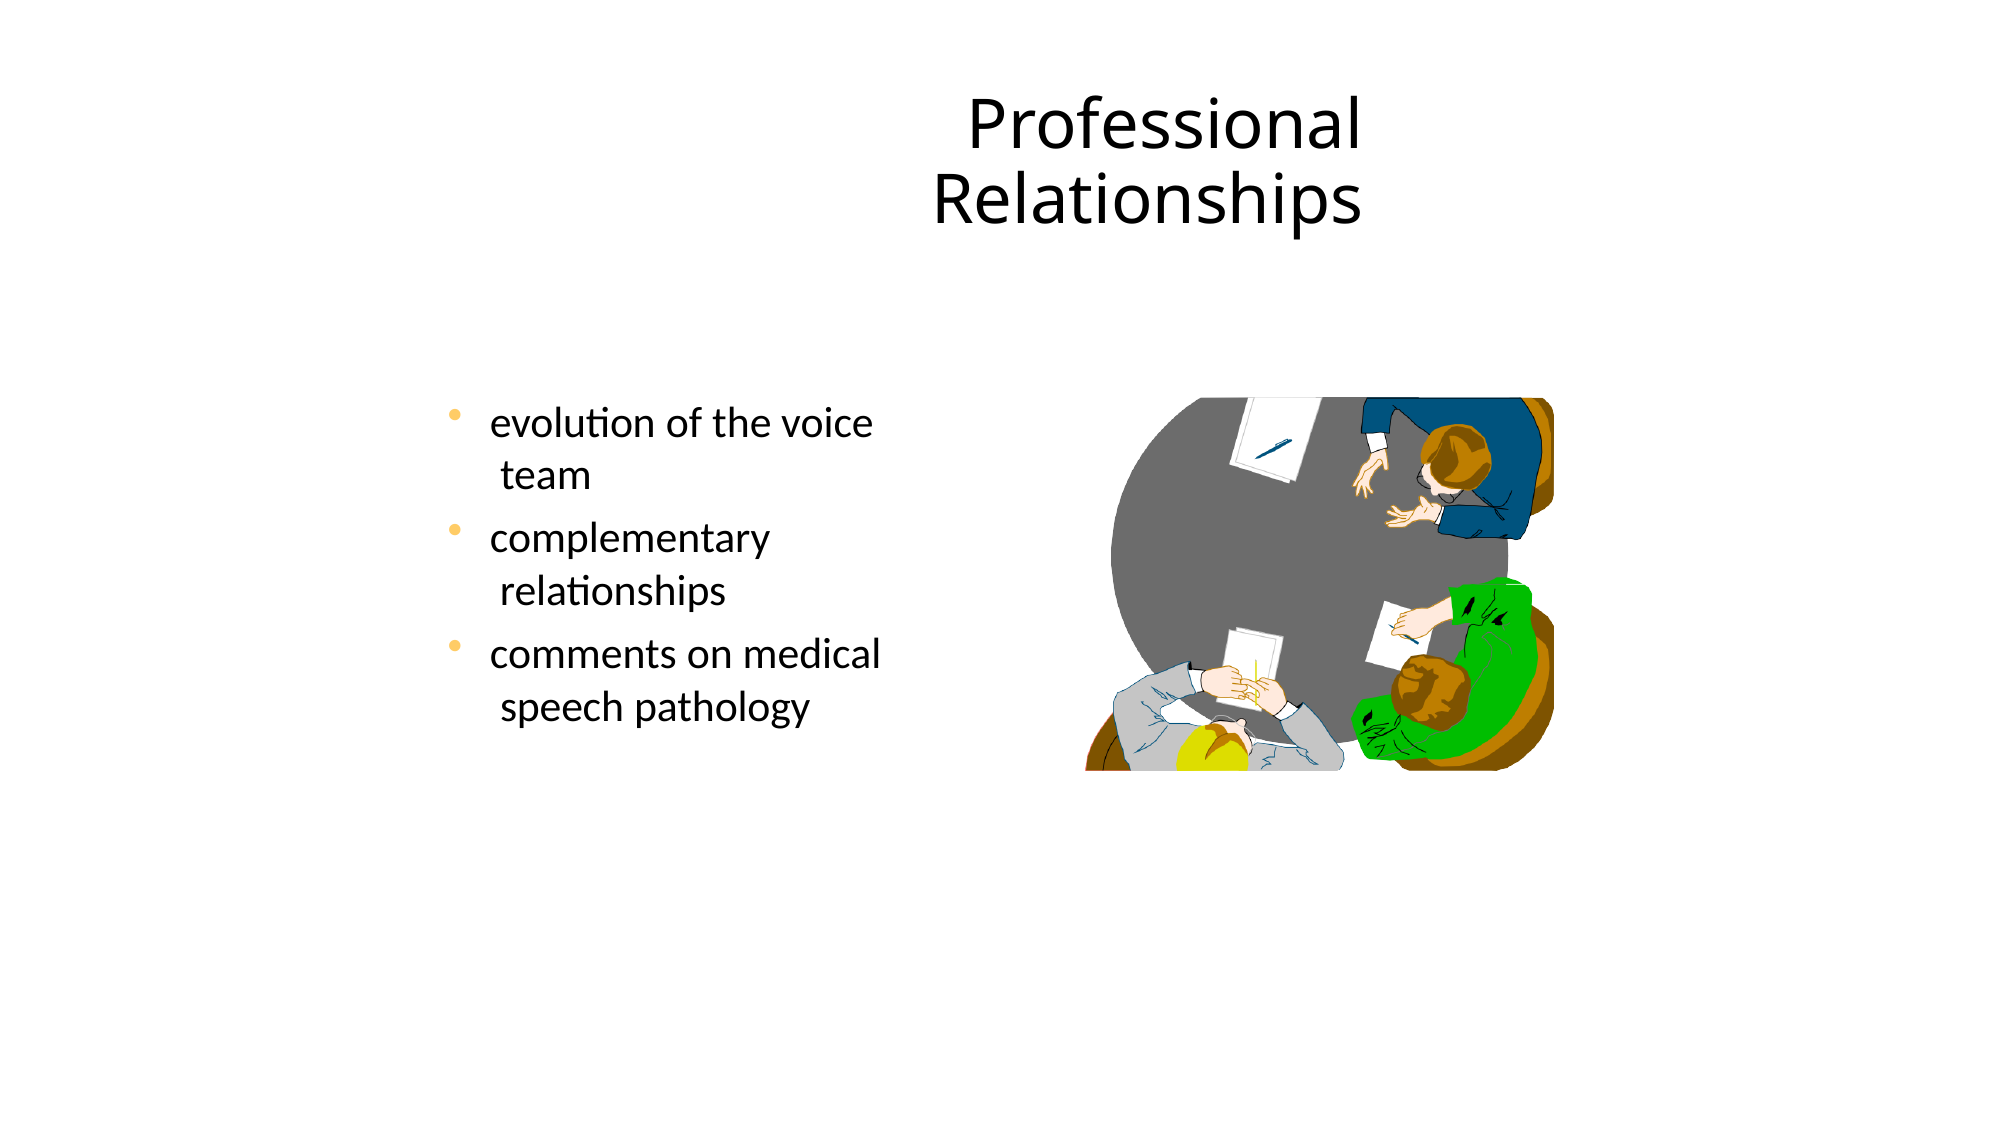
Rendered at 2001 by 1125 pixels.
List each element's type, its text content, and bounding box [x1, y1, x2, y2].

title Professional Relationships [635, 68, 1365, 258]
picture [1085, 397, 1554, 771]
text_box evolution of the voice team complementary relationships comments on medical speech pathology [446, 392, 885, 730]
